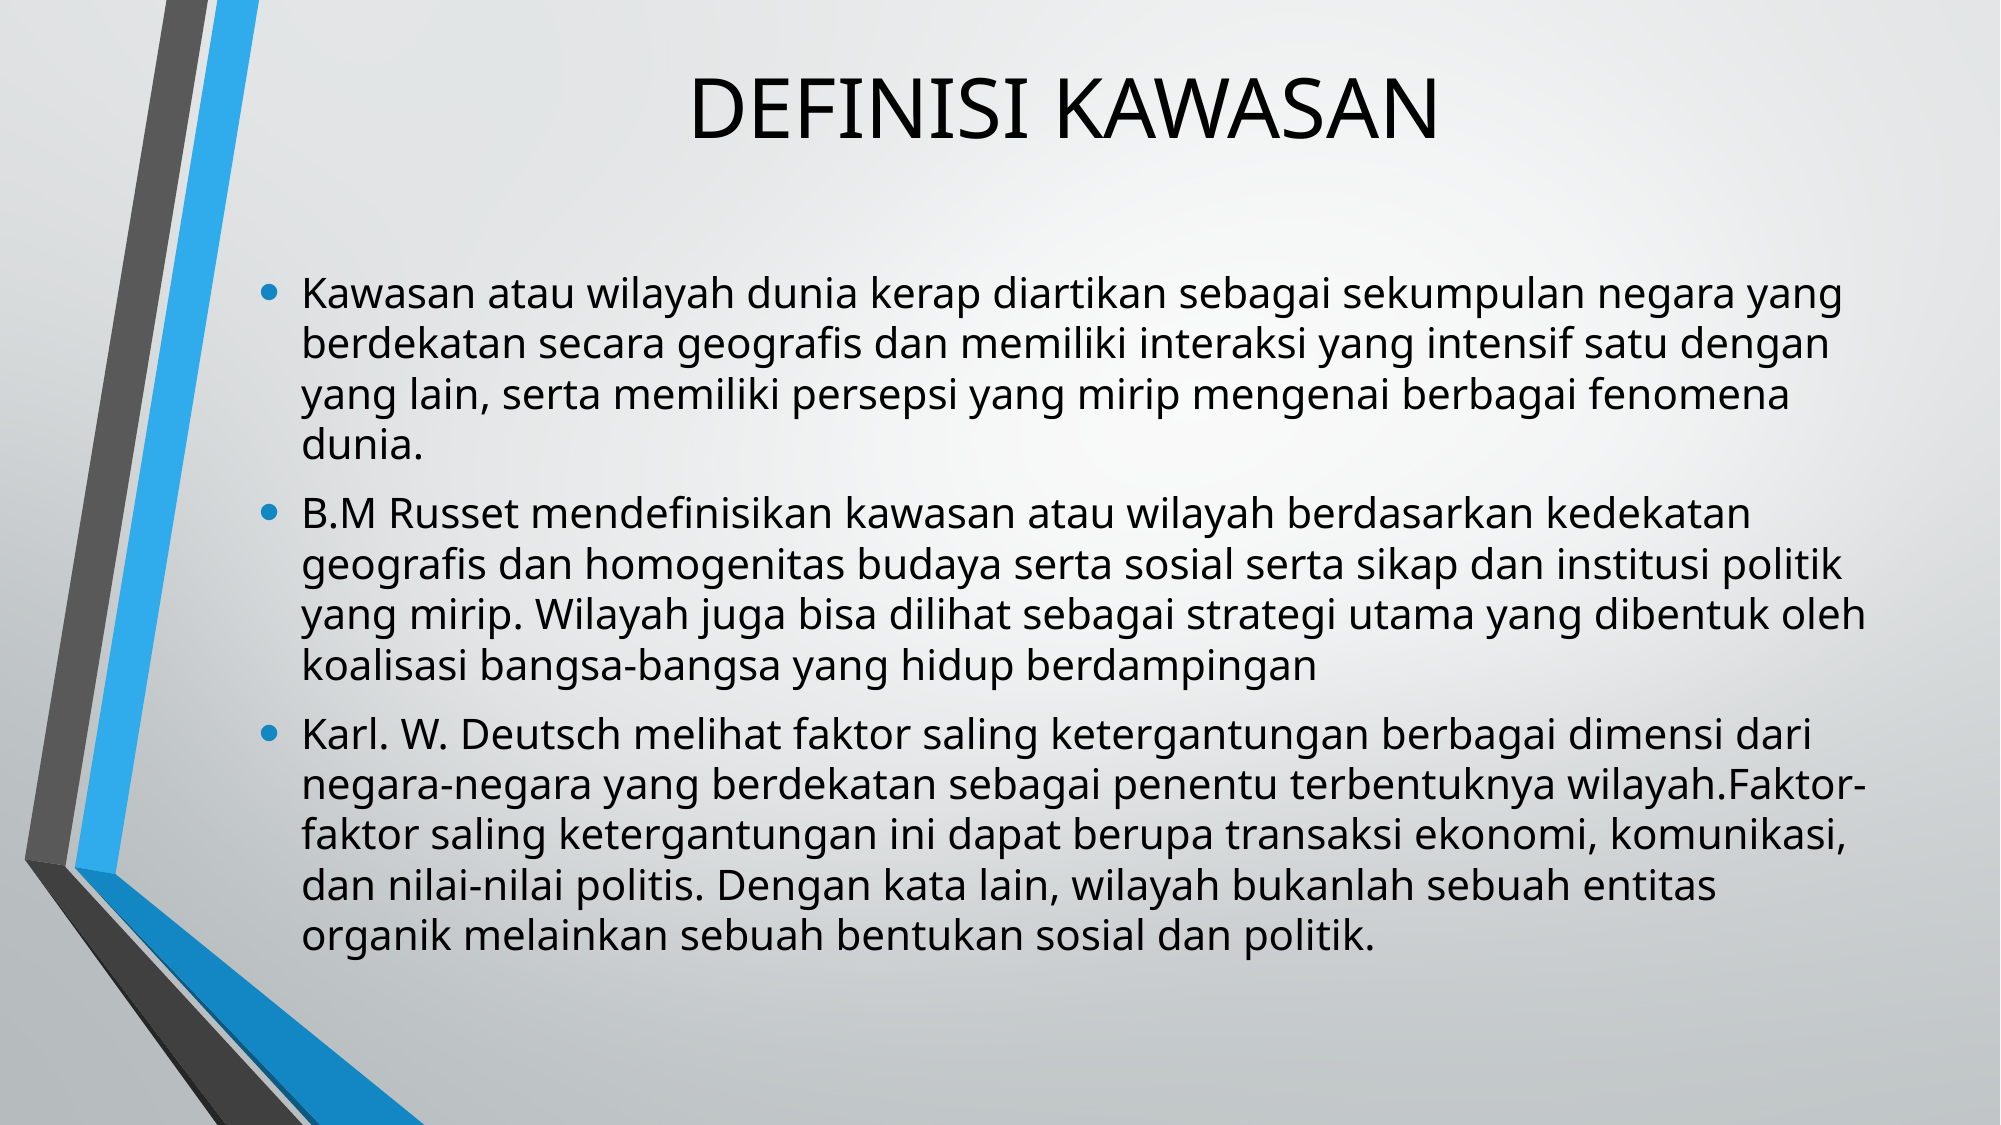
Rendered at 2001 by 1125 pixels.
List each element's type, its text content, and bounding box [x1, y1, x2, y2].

list Kawasan atau wilayah dunia kerap diartikan sebagai sekumpulan negara yang berdekatan secara geografis dan memiliki interaksi yang intensif satu dengan yang lain, serta memiliki persepsi yang mirip mengenai berbagai fenomena dunia. B.M Russet mendefinisikan kawasan atau wilayah berdasarkan kedekatan geografis dan homogenitas budaya serta sosial serta sikap dan institusi politik yang mirip. Wilayah juga bisa dilihat sebagai strategi utama yang dibentuk oleh koalisasi bangsa-bangsa yang hidup berdampingan Karl. W. Deutsch melihat faktor saling ketergantungan berbagai dimensi dari negara-negara yang berdekatan sebagai penentu terbentuknya wilayah.Faktor-faktor saling ketergantungan ini dapat berupa transaksi ekonomi, komunikasi, dan nilai-nilai politis. Dengan kata lain, wilayah bukanlah sebuah entitas organik melainkan sebuah bentukan sosial dan politik. [243, 259, 1887, 1022]
title DEFINISI KAWASAN [243, 39, 1887, 171]
